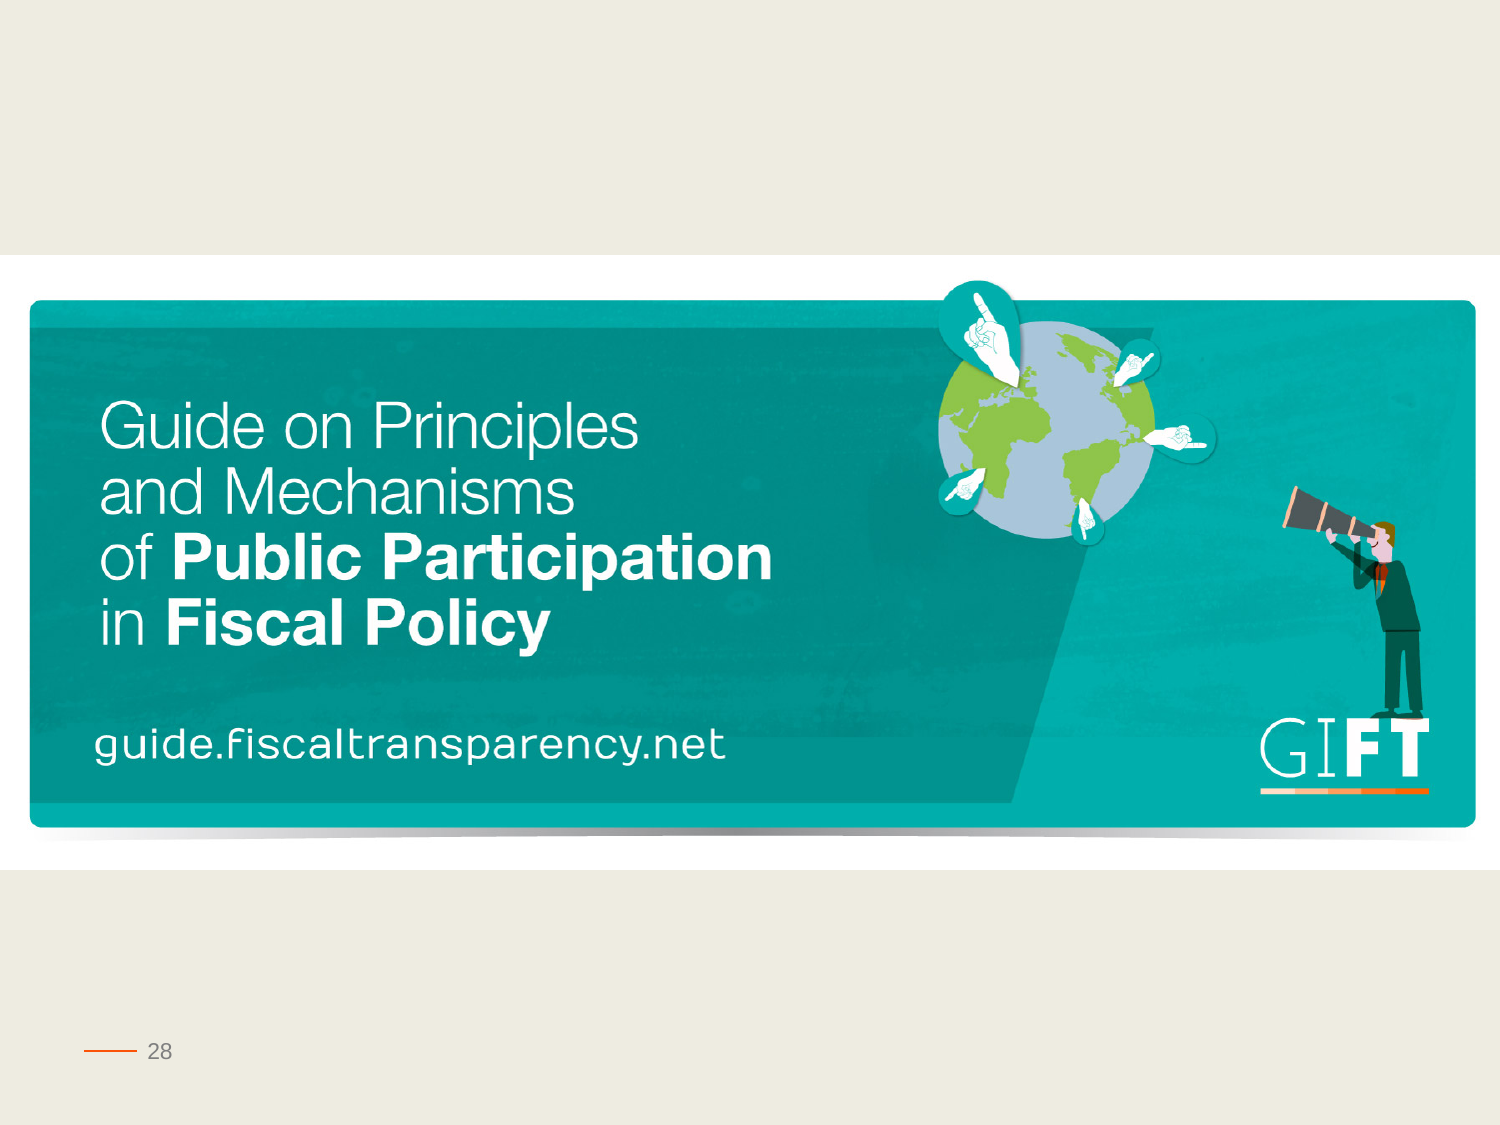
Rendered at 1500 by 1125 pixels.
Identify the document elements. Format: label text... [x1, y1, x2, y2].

text_box 28 [75, 1029, 188, 1090]
picture [0, 255, 1500, 870]
